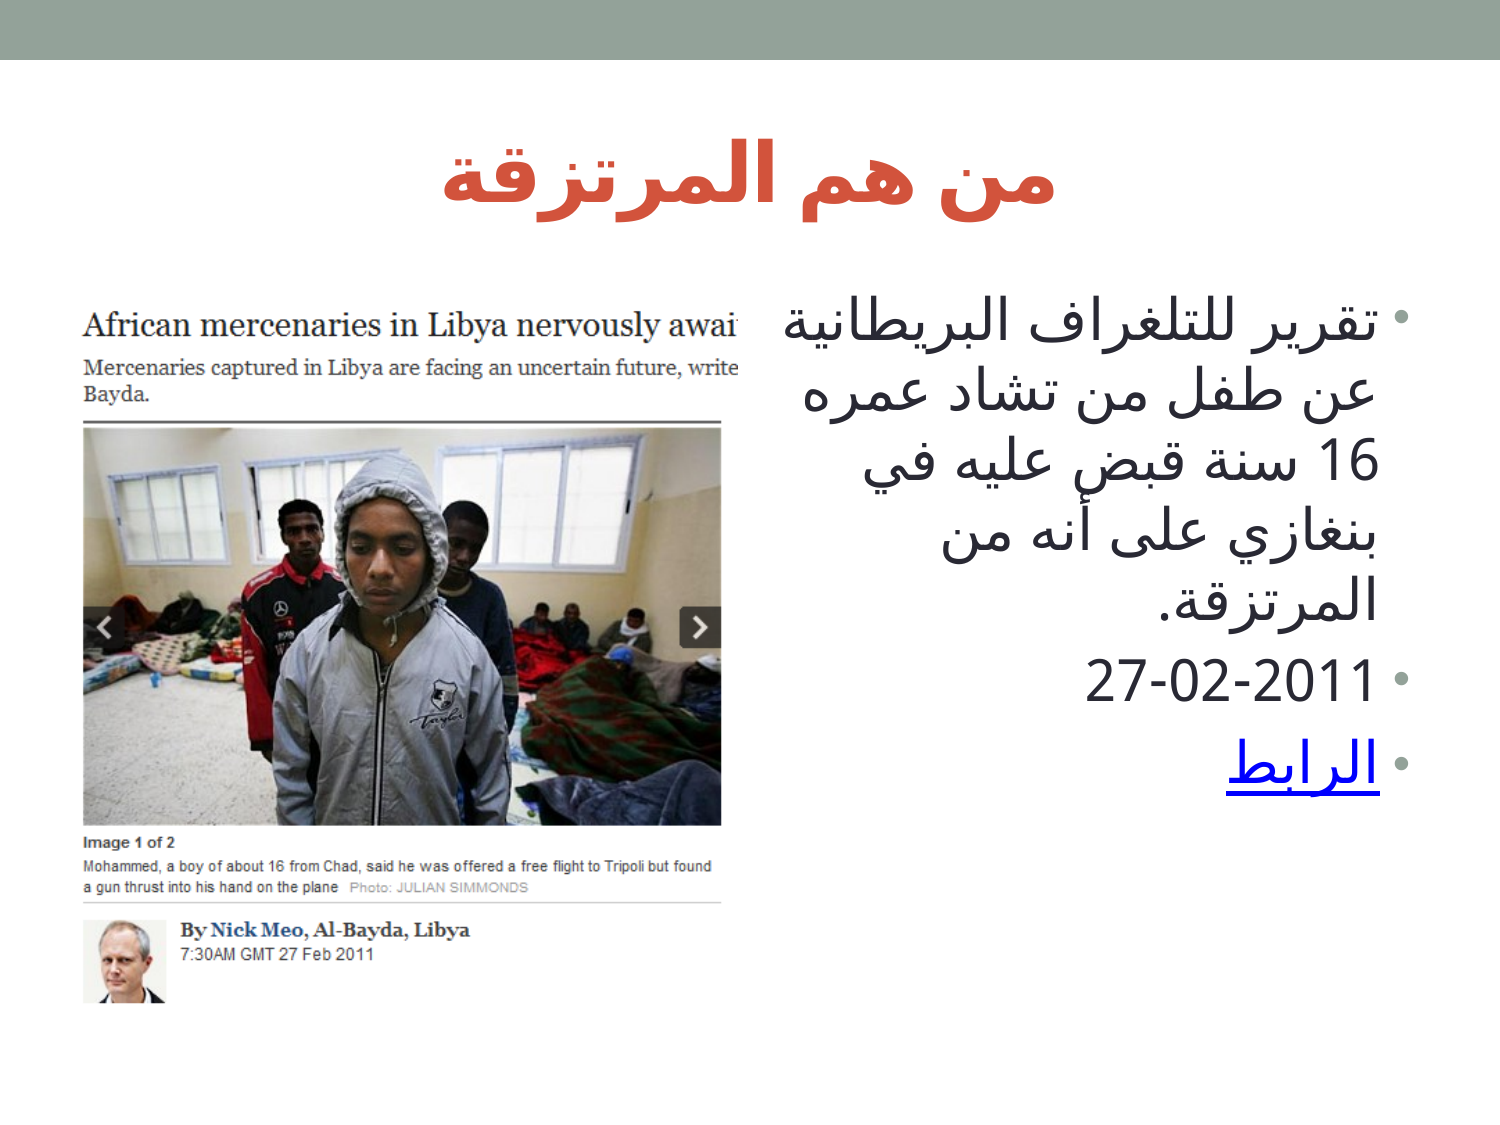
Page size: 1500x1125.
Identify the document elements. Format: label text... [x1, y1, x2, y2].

list تقرير للتلغراف البريطانية عن طفل من تشاد عمره 16 سنة قبض عليه في بنغازي على أنه من المرتزقة. 27-02-2011 الرابط [762, 274, 1425, 1049]
title من هم المرتزقة [75, 87, 1425, 250]
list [74, 302, 738, 1020]
